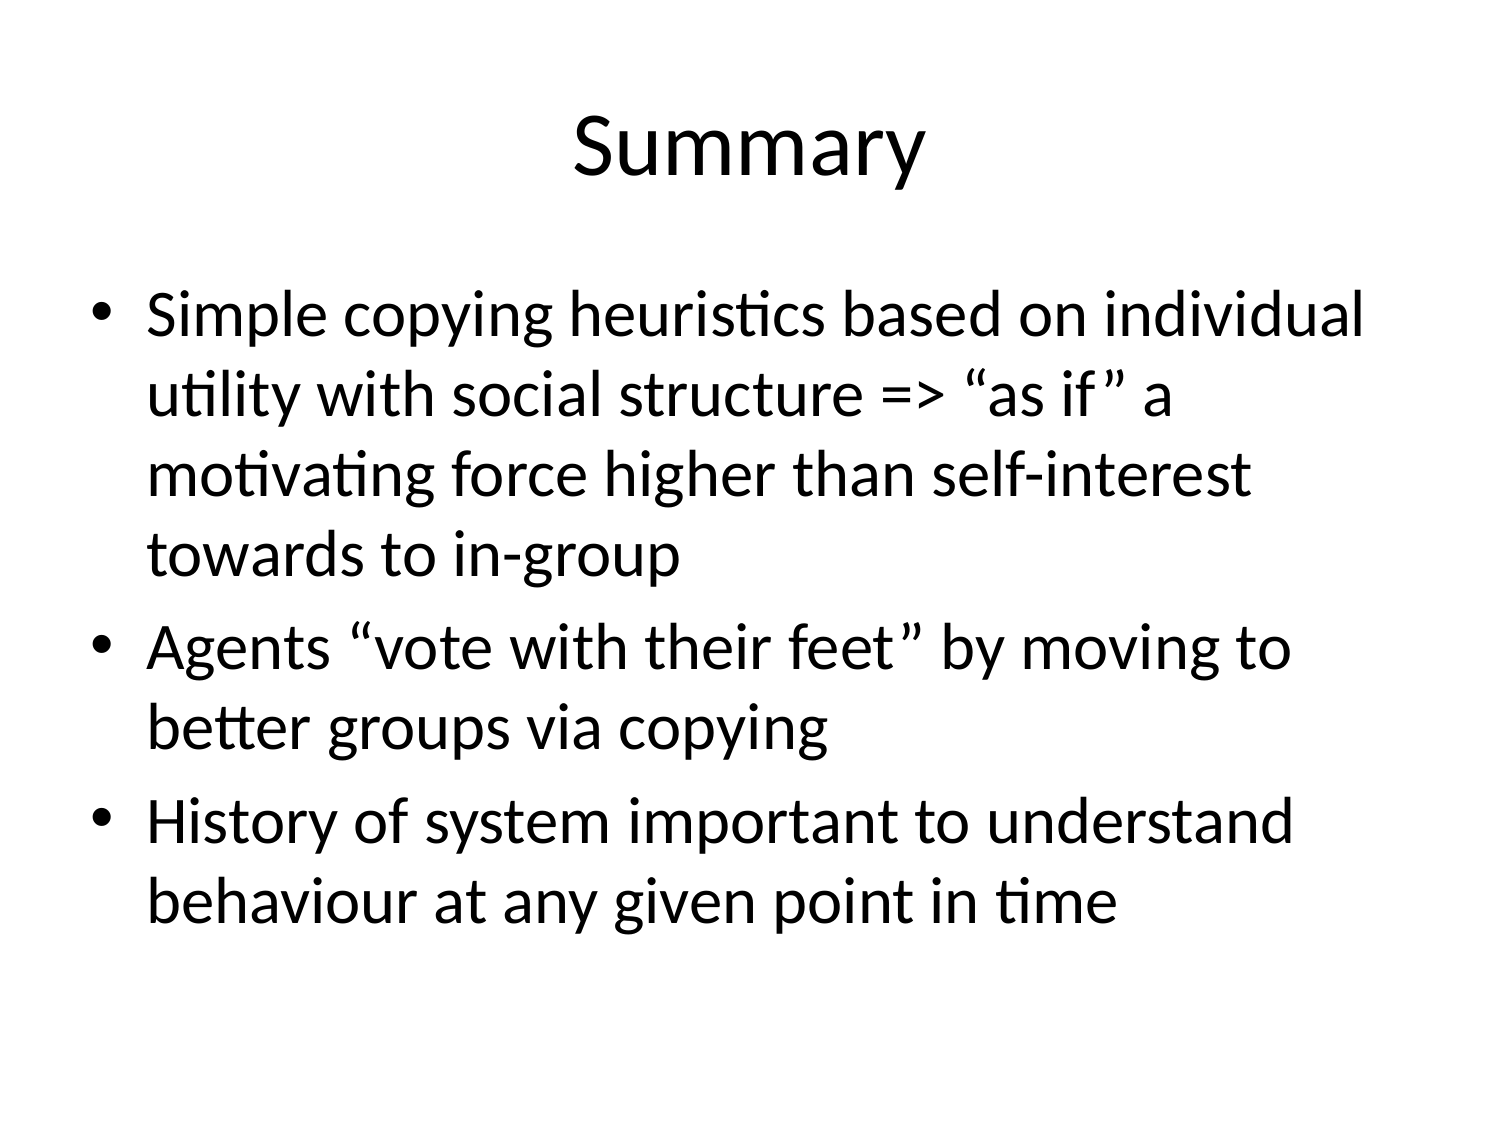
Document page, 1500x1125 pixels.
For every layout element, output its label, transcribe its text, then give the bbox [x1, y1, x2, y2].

list Simple copying heuristics based on individual utility with social structure => “as if” a motivating force higher than self-interest towards to in-group Agents “vote with their feet” by moving to better groups via copying History of system important to understand behaviour at any given point in time [75, 262, 1425, 1005]
title Summary [75, 45, 1425, 233]
